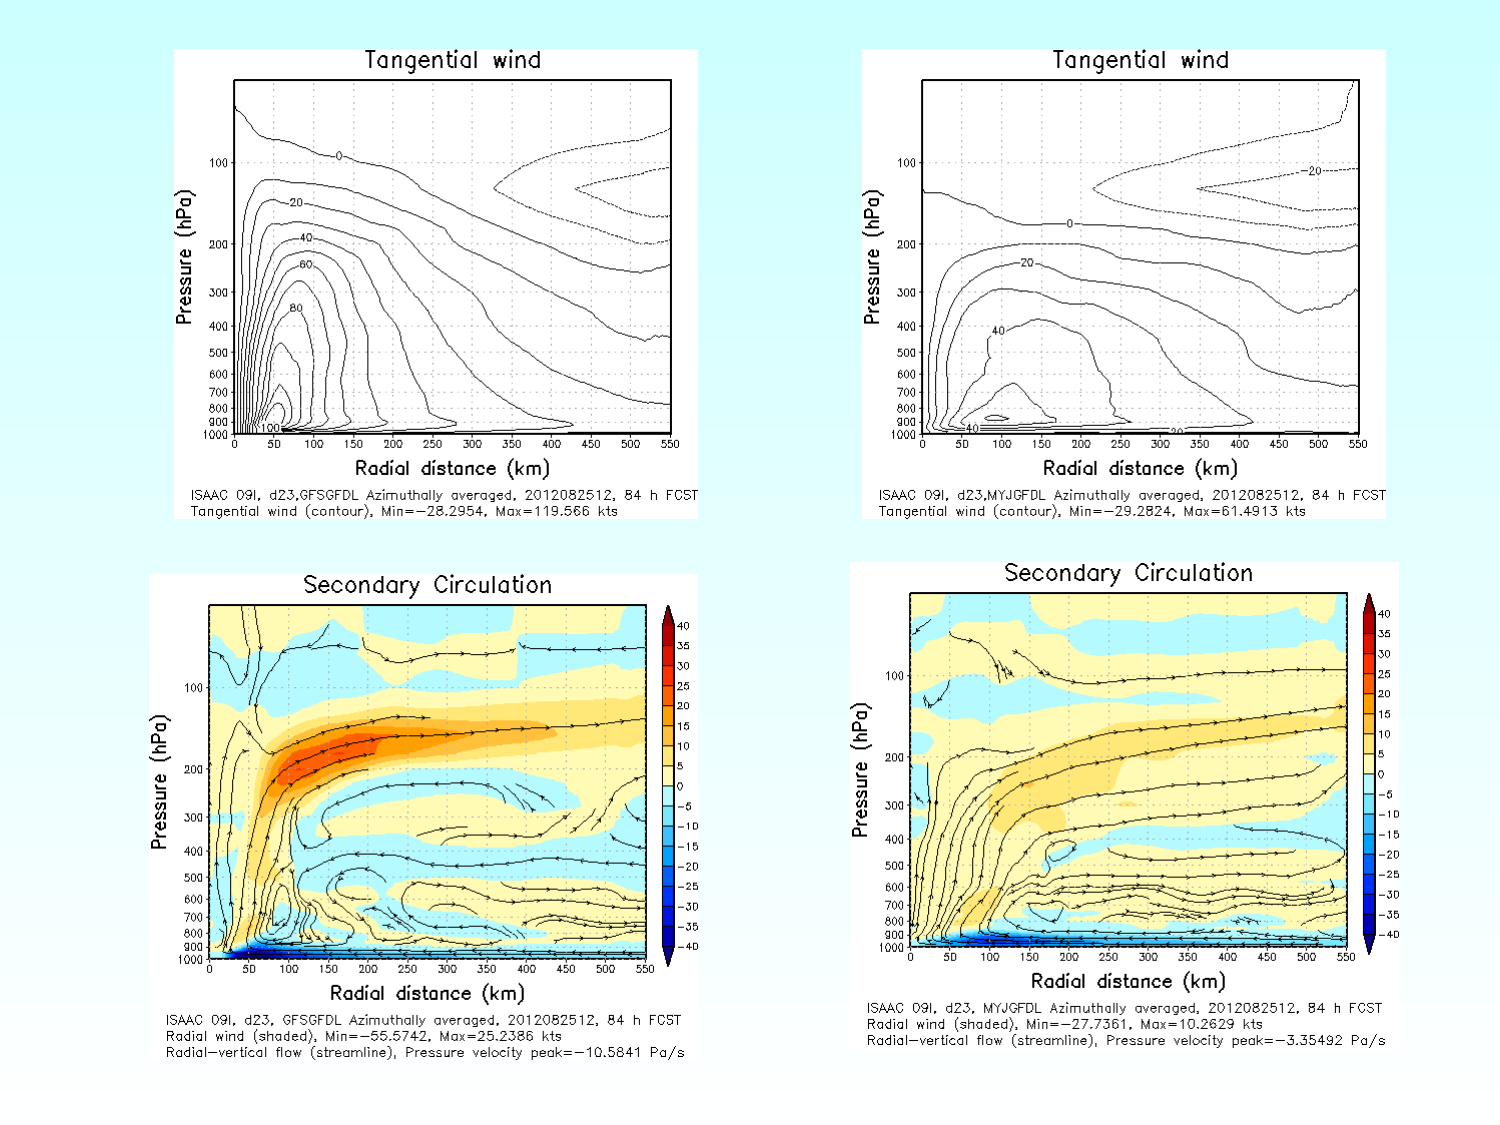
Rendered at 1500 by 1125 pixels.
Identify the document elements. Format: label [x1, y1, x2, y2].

picture [850, 562, 1399, 1048]
picture [862, 49, 1386, 520]
picture [148, 574, 698, 1061]
picture [174, 49, 699, 520]
